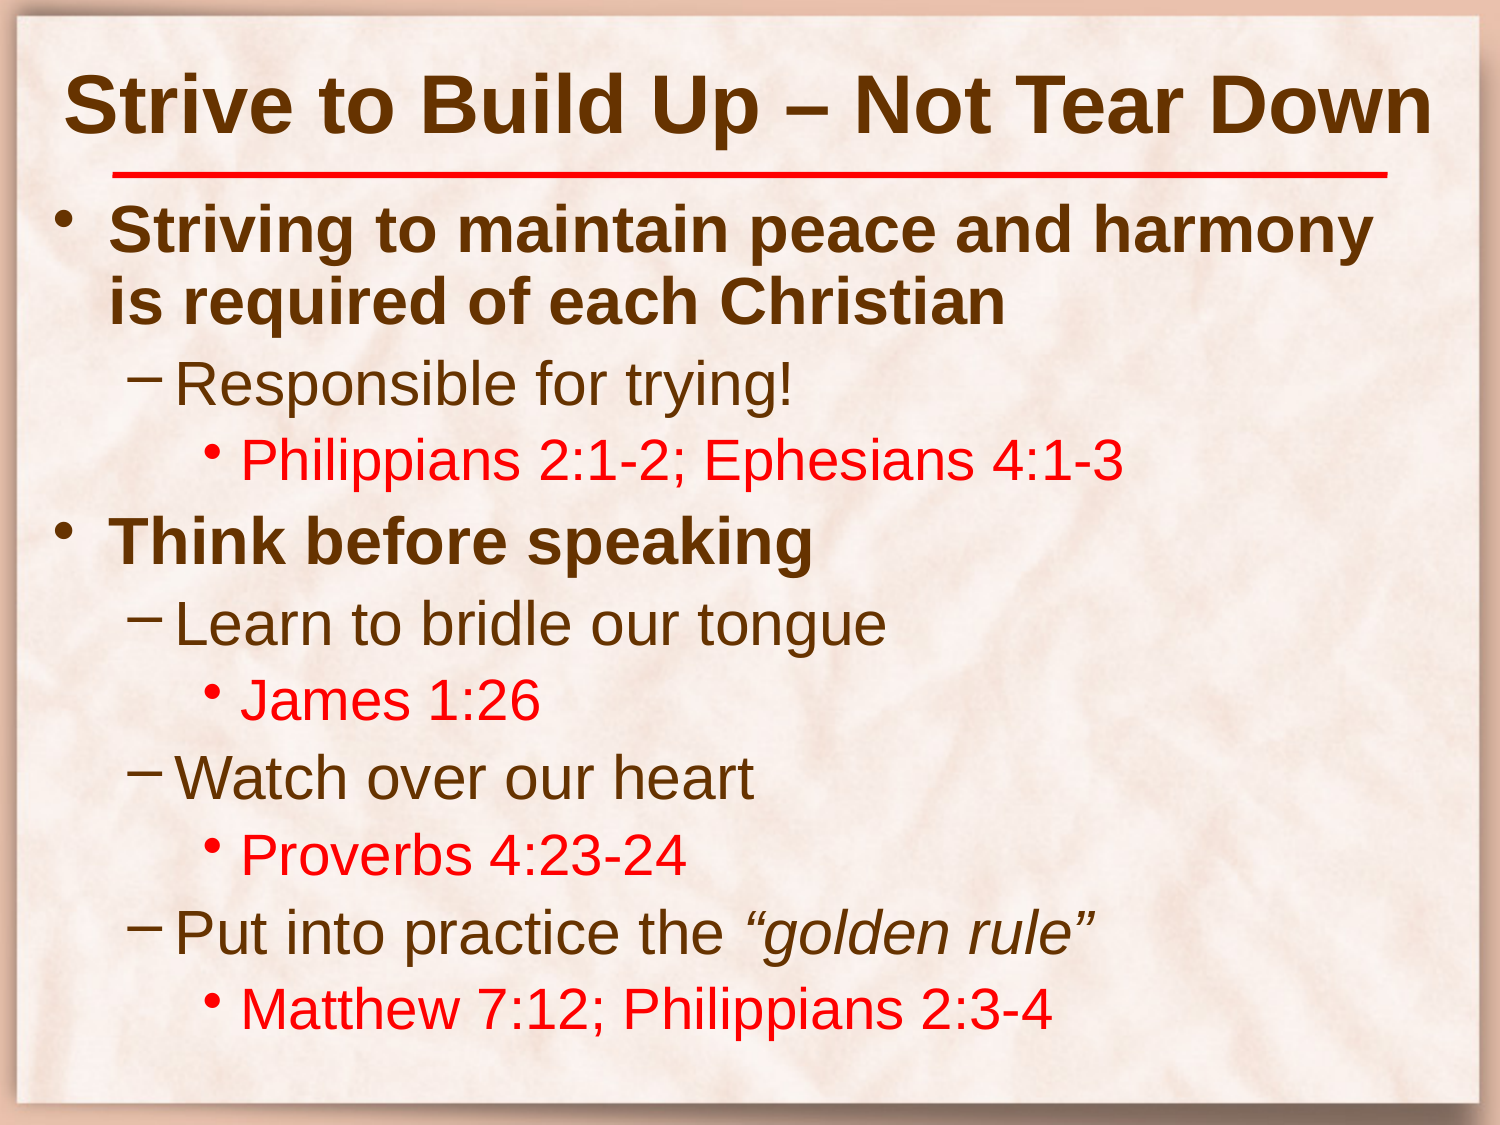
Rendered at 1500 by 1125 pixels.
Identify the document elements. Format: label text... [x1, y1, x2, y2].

title Strive to Build Up – Not Tear Down [37, 12, 1463, 187]
list Striving to maintain peace and harmony is required of each Christian Responsible for trying! Philippians 2:1-2; Ephesians 4:1-3 Think before speaking Learn to bridle our tongue James 1:26 Watch over our heart Proverbs 4:23-24 Put into practice the “golden rule” Matthew 7:12; Philippians 2:3-4 [37, 187, 1463, 1101]
picture [0, 0, 1500, 1125]
